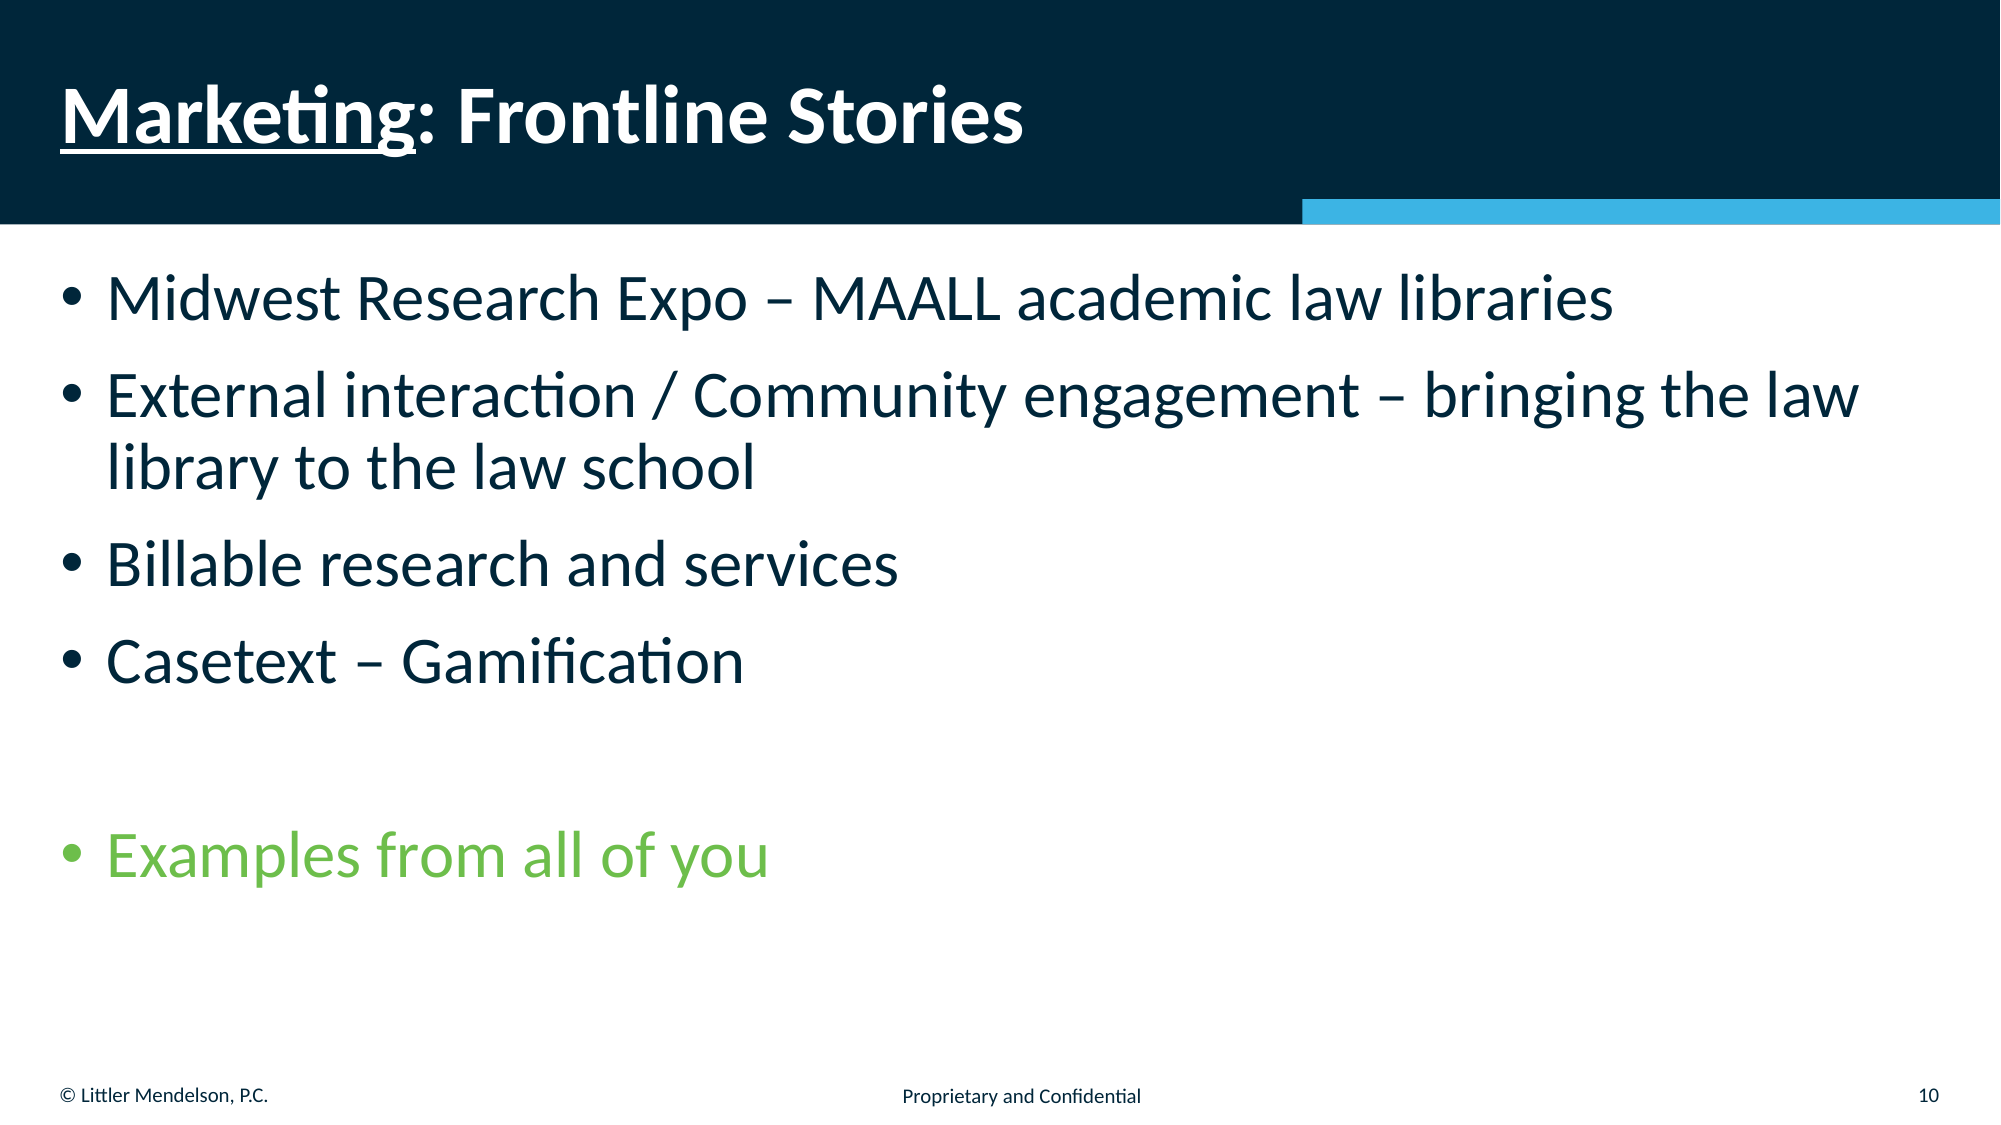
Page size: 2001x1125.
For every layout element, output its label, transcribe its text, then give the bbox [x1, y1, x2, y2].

picture [1013, 1093, 1017, 1103]
picture [61, 1088, 75, 1102]
slide_number 10 [1487, 1074, 1955, 1113]
picture [163, 1092, 167, 1102]
list Midwest Research Expo – MAALL academic law libraries External interaction / Community engagement – bringing the law library to the law school Billable research and services Casetext – Gamification Examples from all of you [45, 255, 1954, 1075]
picture [1115, 1090, 1123, 1103]
title Marketing: Frontline Stories [45, 20, 1954, 212]
